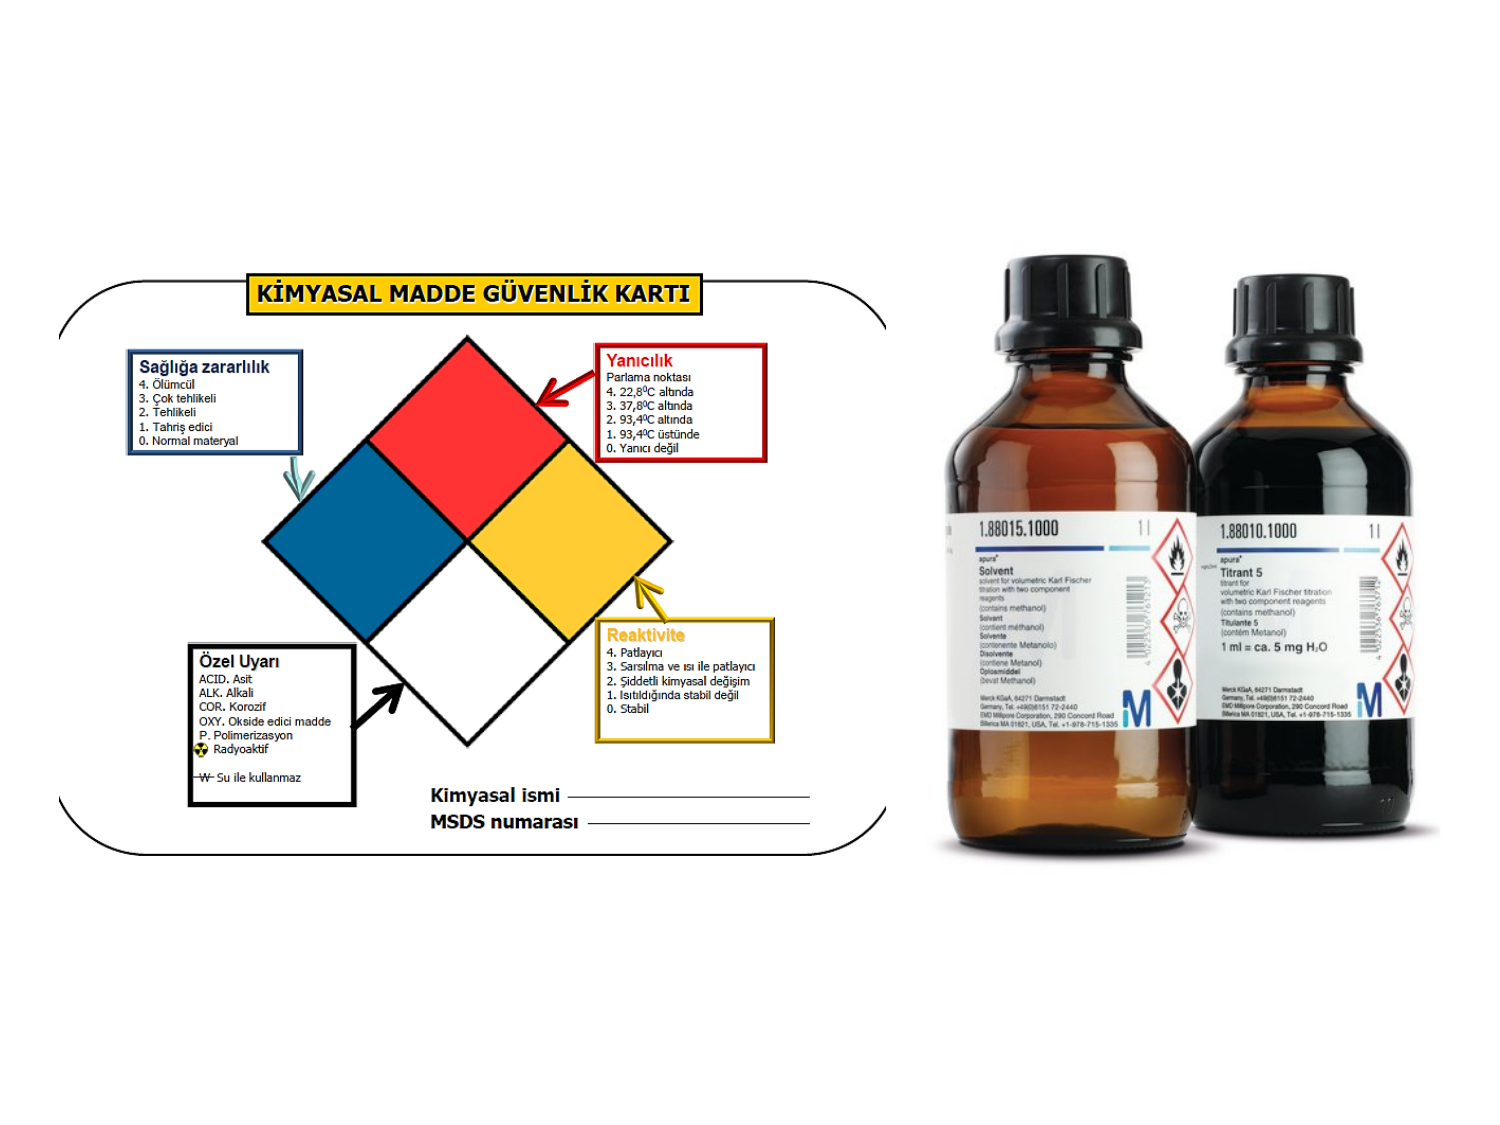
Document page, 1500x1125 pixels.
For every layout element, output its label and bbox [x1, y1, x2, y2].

picture [926, 220, 1441, 904]
picture [59, 251, 886, 874]
